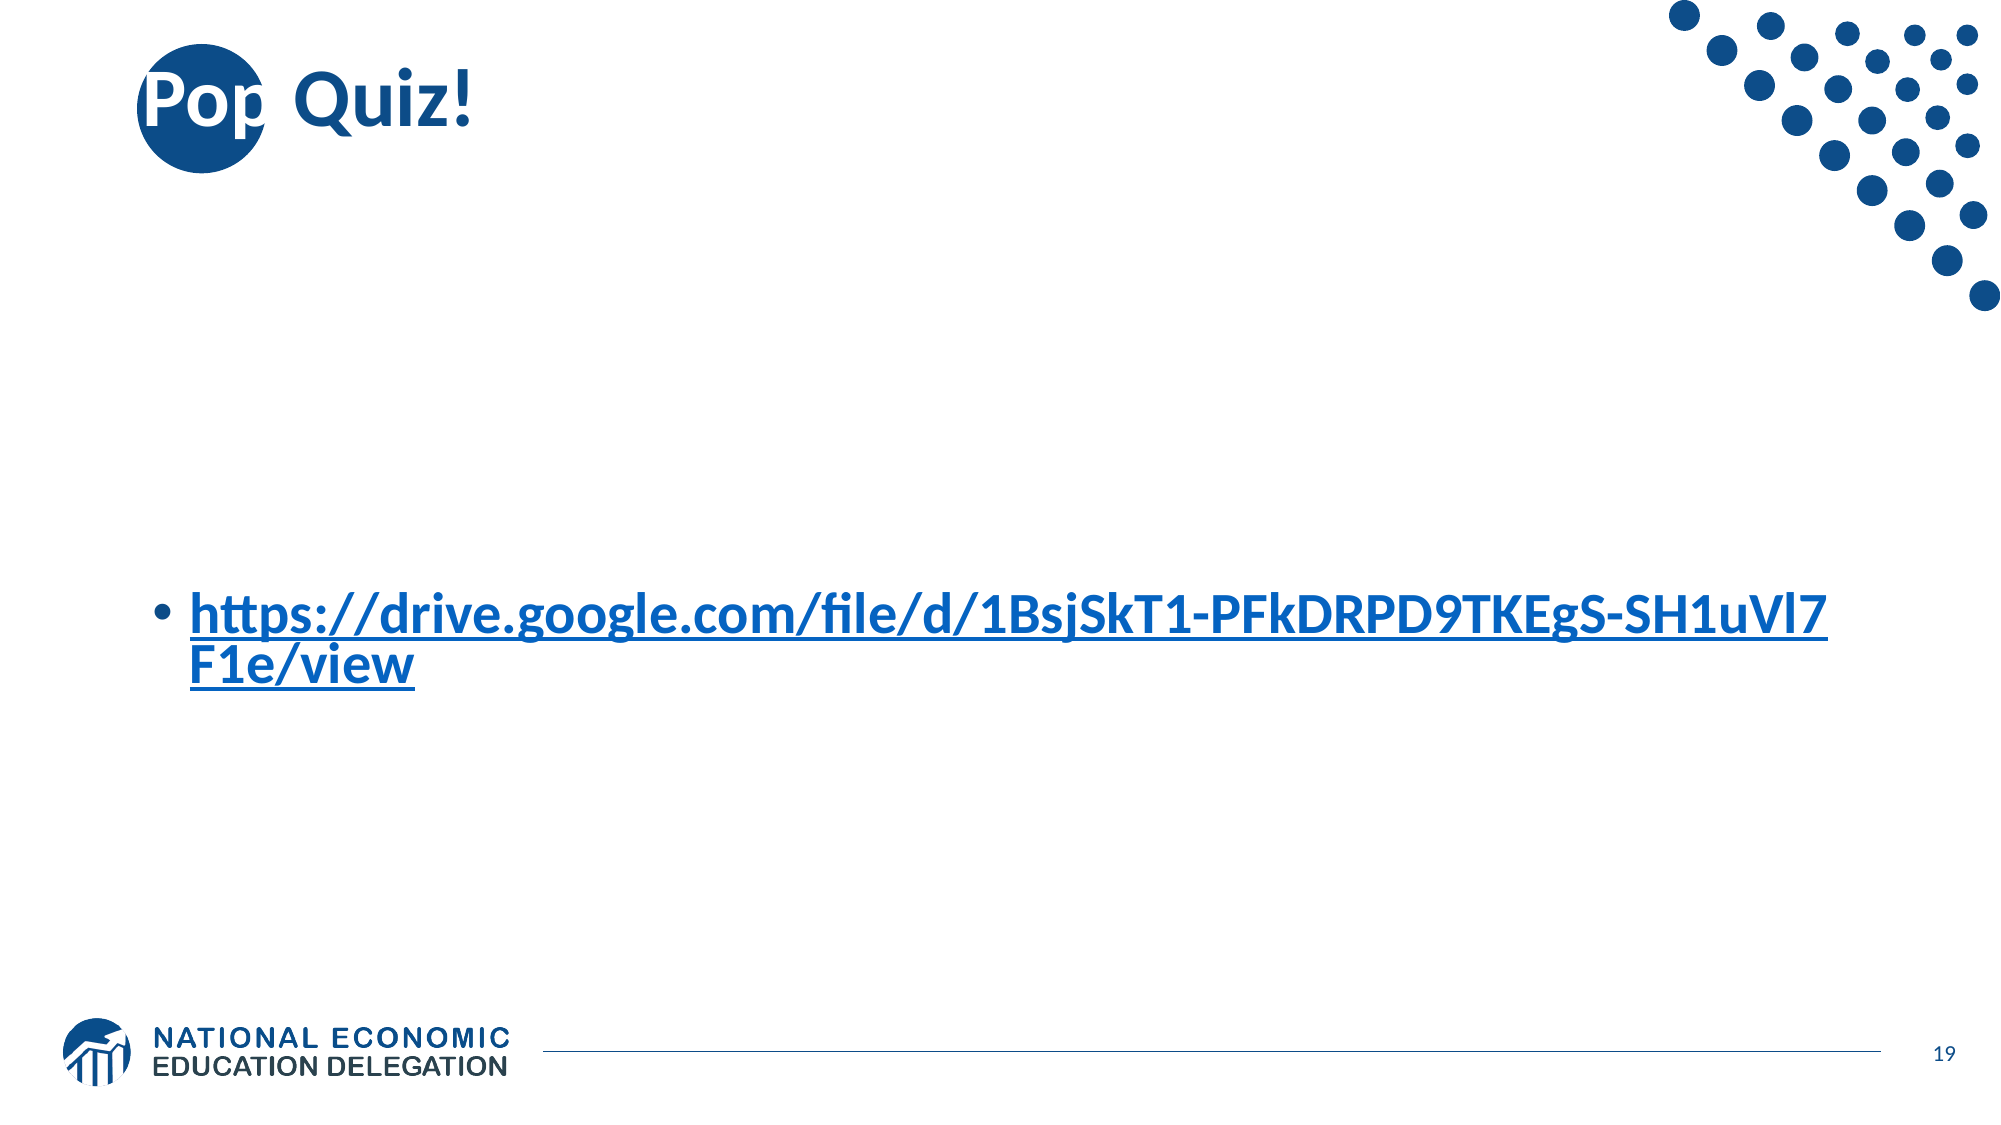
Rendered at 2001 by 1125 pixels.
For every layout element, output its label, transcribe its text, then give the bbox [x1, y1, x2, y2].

title Pop Quiz! [127, 0, 1853, 208]
slide_number 19 [1521, 1022, 1972, 1082]
list https://drive.google.com/file/d/1BsjSkT1-PFkDRPD9TKEgS-SH1uVl7F1e/view [137, 257, 1863, 972]
picture [55, 1013, 520, 1091]
